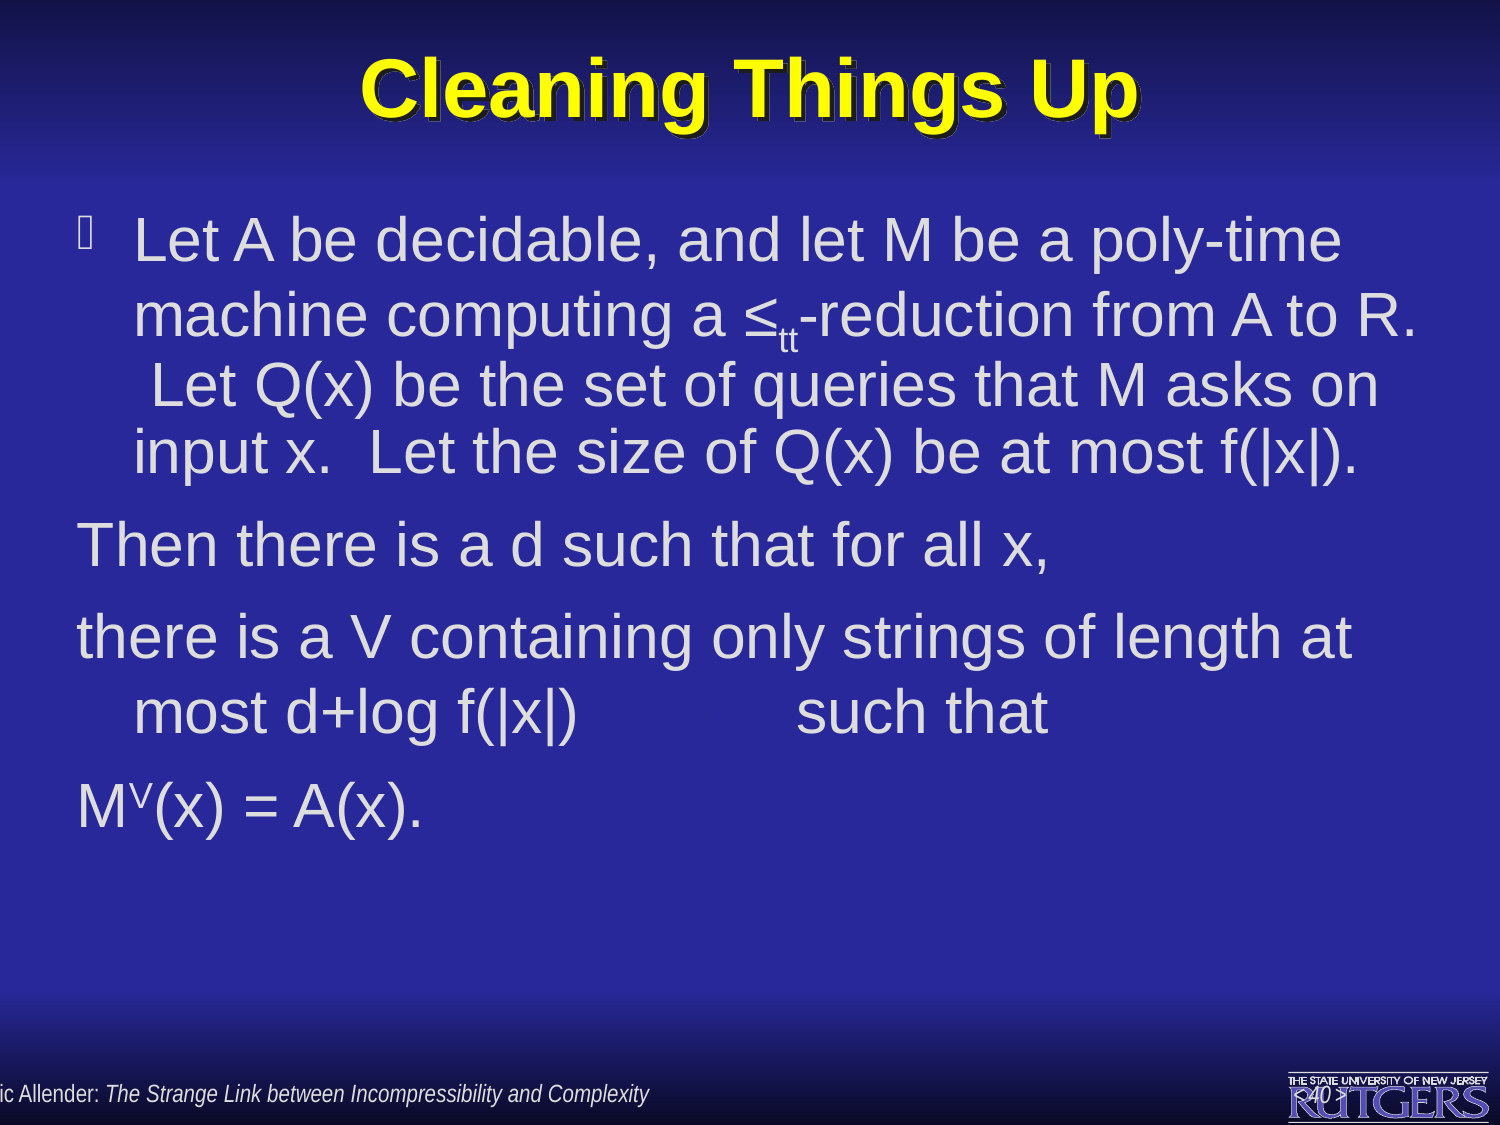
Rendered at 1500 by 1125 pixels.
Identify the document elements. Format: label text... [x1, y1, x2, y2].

list Let A be decidable, and let M be a poly-time machine computing a ≤tt-reduction from A to R. Let Q(x) be the set of queries that M asks on input x. Let the size of Q(x) be at most f(|x|). Then there is a d such that for all x, there is a V containing only strings of length at most d+log f(|x|) gA(|x|), such that MV(x) = A(x). [76, 207, 1428, 913]
title Cleaning Things Up [74, 22, 1426, 163]
